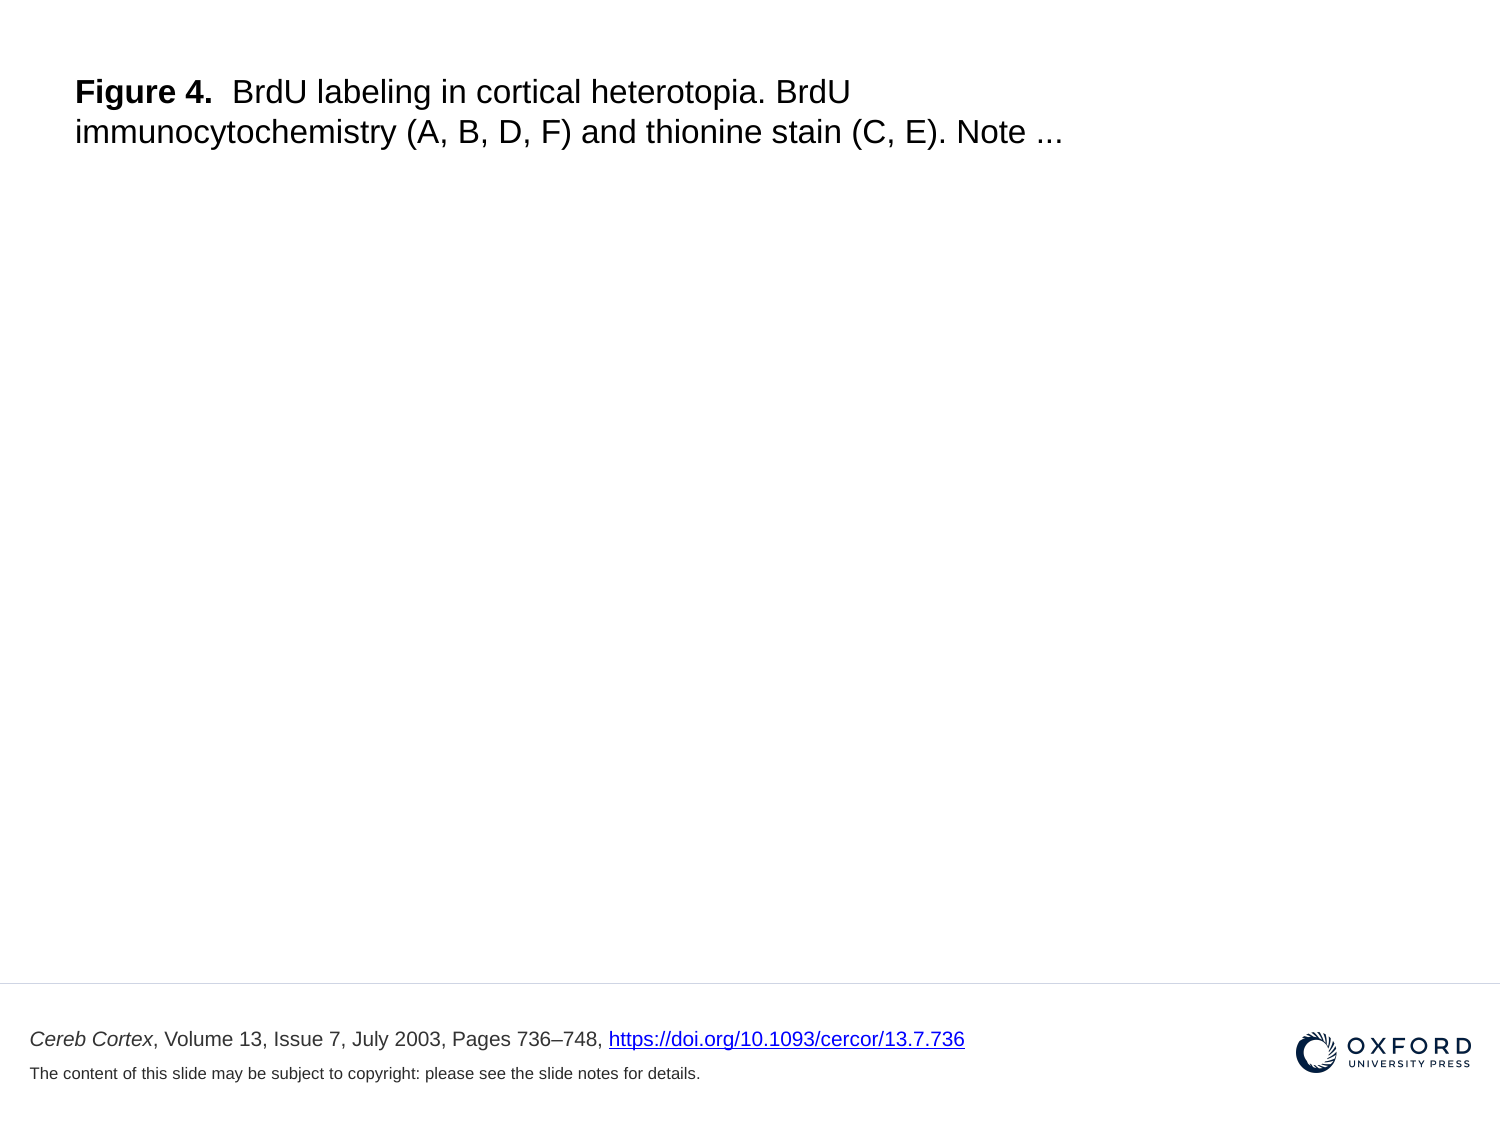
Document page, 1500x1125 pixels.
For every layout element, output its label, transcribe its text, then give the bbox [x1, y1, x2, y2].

footer Cereb Cortex, Volume 13, Issue 7, July 2003, Pages 736–748, https://doi.org/10.1093/cercor/13.7.736 The content of this slide may be subject to copyright: please see the slide notes for details. [0, 983, 1260, 1125]
picture [1296, 1032, 1471, 1073]
title Figure 4. BrdU labeling in cortical heterotopia. BrdU immunocytochemistry (A, B, D, F) and thionine stain (C, E). Note ... [75, 69, 1078, 171]
